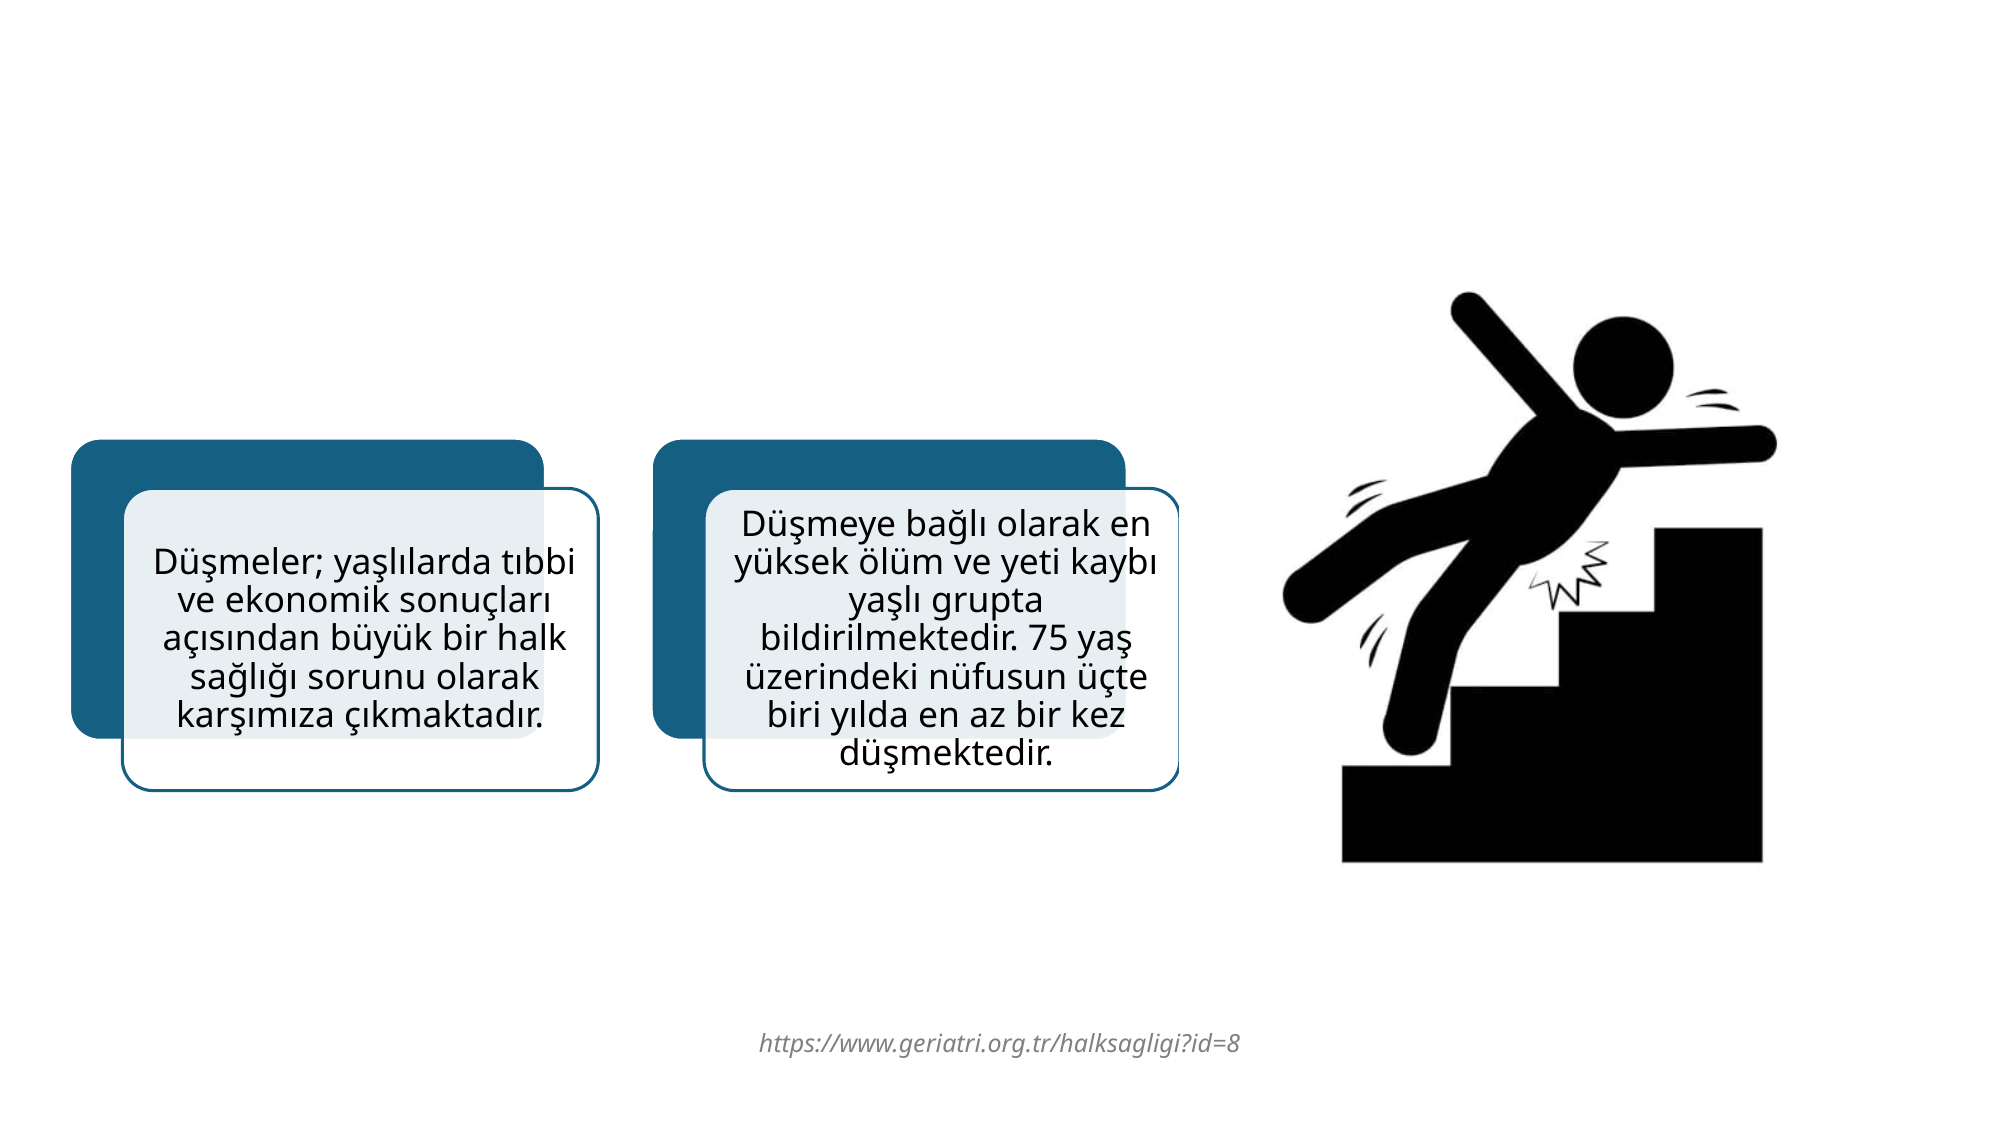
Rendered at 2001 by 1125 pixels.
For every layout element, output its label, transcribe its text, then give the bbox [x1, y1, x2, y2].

text_box https://www.geriatri.org.tr/halksagligi?id=8 [1181, 1019, 1256, 1065]
picture [1179, 220, 1882, 934]
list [68, 164, 1181, 1065]
